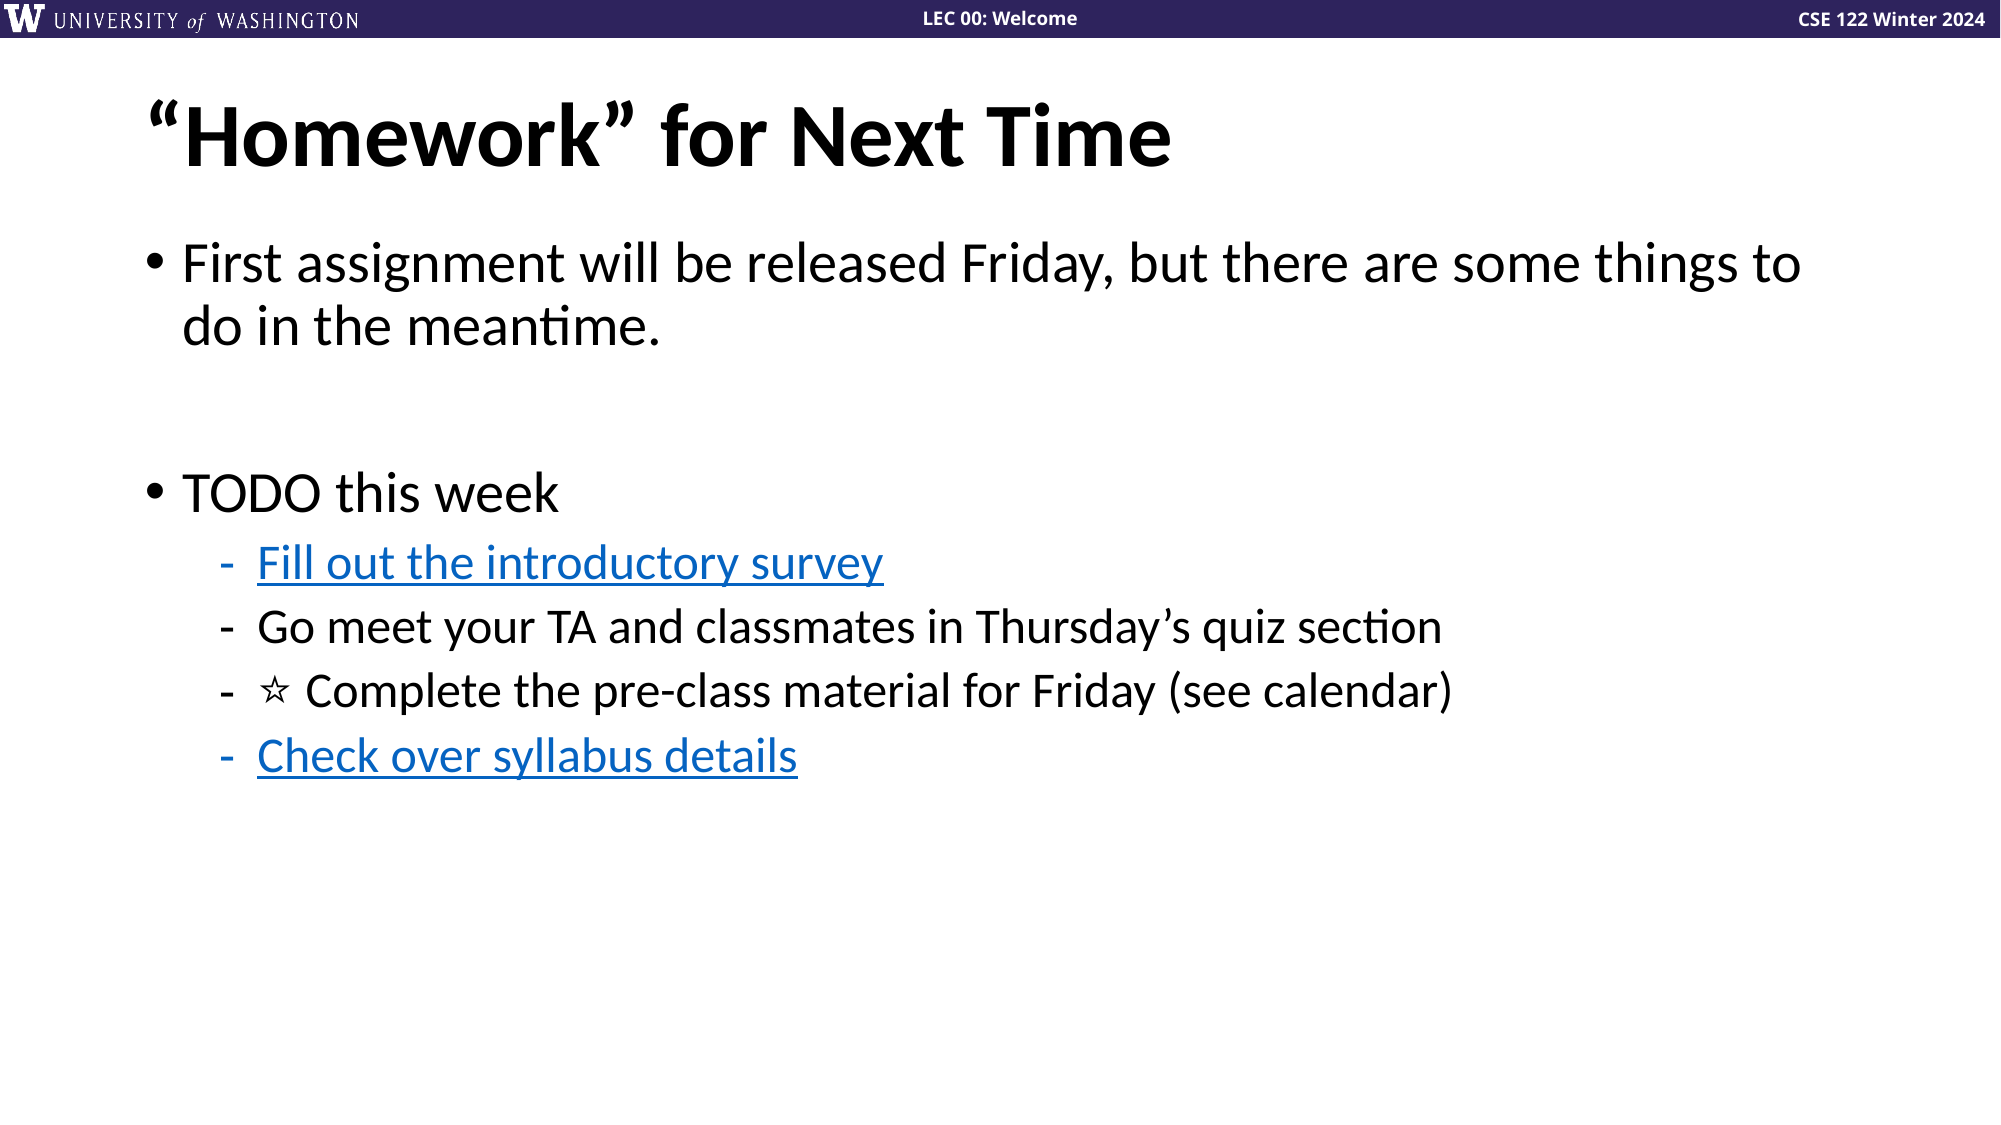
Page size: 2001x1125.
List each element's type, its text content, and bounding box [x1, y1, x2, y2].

list First assignment will be released Friday, but there are some things to do in the meantime. TODO this week Fill out the introductory survey Go meet your TA and classmates in Thursday’s quiz section ⭐️ Complete the pre-class material for Friday (see calendar) Check over syllabus details [137, 224, 1863, 1014]
title “Homework” for Next Time [137, 74, 1863, 200]
picture [4, 4, 358, 33]
